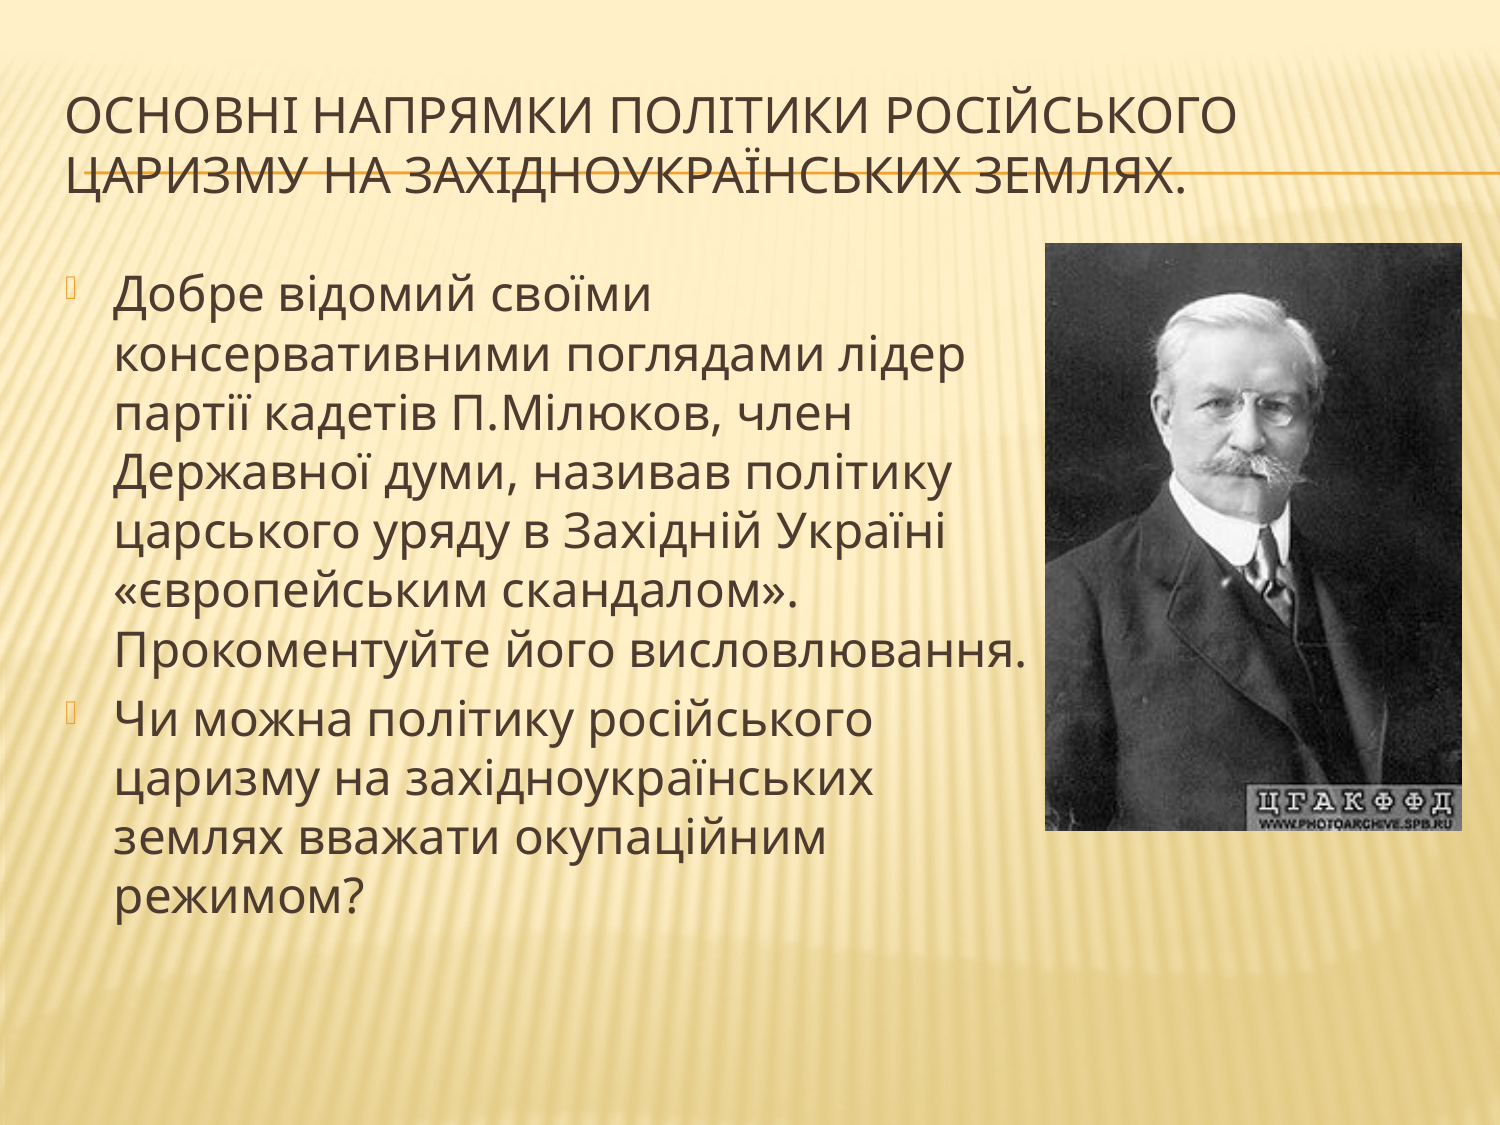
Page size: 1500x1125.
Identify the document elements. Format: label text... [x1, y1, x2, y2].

picture [1044, 243, 1463, 832]
title основні напрямки політики російського царизму на західноукраїнських землях. [50, 75, 1475, 213]
list Добре відомий своїми консервативними поглядами лідер партії кадетів П.Мілюков, член Державної думи, називав політику царського уряду в Західній Україні «європейським скандалом». Прокоментуйте його висловлювання. Чи можна політику російського царизму на західноукраїнських землях вважати окупаційним режимом? [49, 254, 1046, 998]
